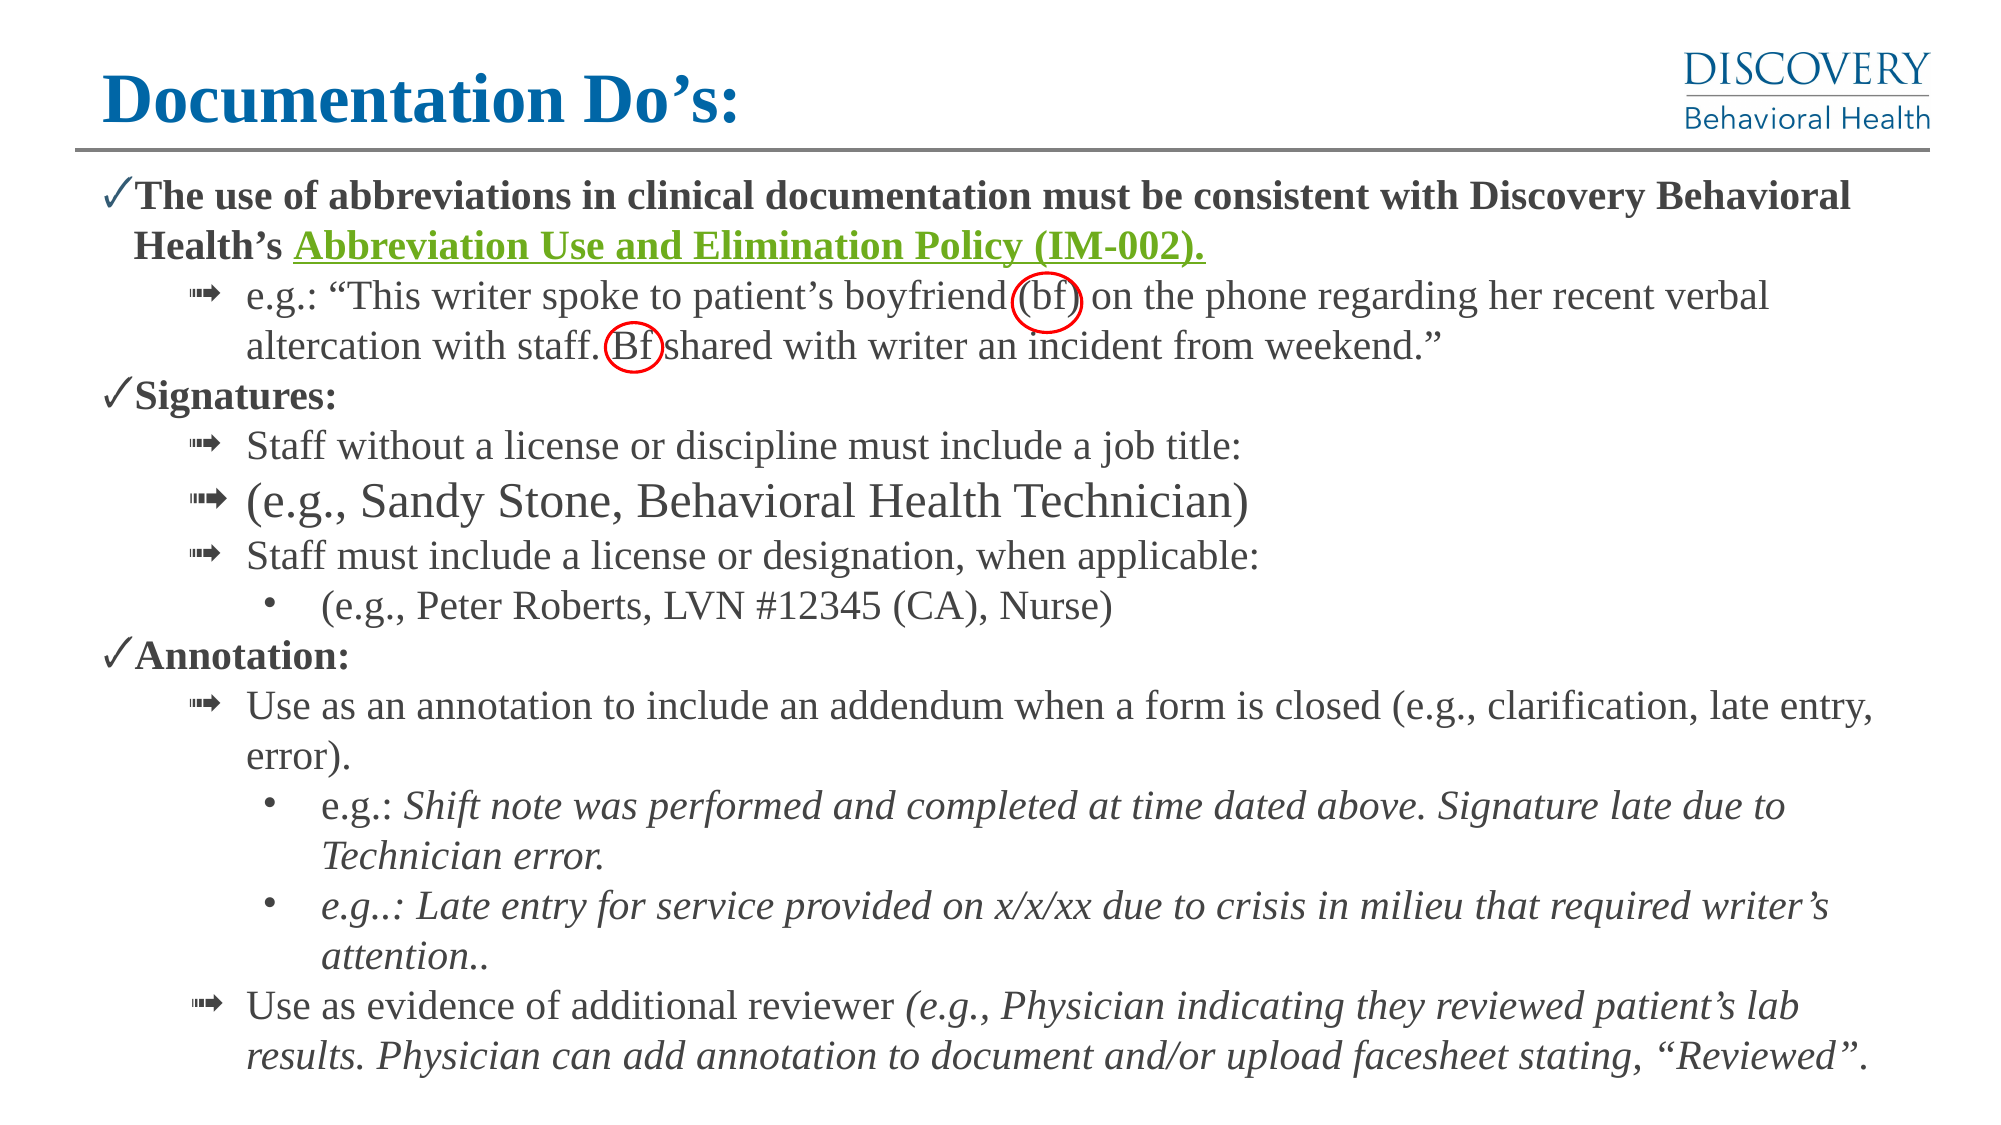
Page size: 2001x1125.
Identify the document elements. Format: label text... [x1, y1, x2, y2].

list The use of abbreviations in clinical documentation must be consistent with Discovery Behavioral Health’s Abbreviation Use and Elimination Policy (IM-002). e.g.: “This writer spoke to patient’s boyfriend (bf) on the phone regarding her recent verbal altercation with staff. Bf shared with writer an incident from weekend.” Signatures: Staff without a license or discipline must include a job title: (e.g., Sandy Stone, Behavioral Health Technician) Staff must include a license or designation, when applicable: (e.g., Peter Roberts, LVN #12345 (CA), Nurse) Annotation: Use as an annotation to include an addendum when a form is closed (e.g., clarification, late entry, error). e.g.: Shift note was performed and completed at time dated above. Signature late due to Technician error. e.g..: Late entry for service provided on x/x/xx due to crisis in milieu that required writer’s attention.. Use as evidence of additional reviewer (e.g., Physician indicating they reviewed patient’s lab results. Physician can add annotation to document and/or upload facesheet stating, “Reviewed”. [81, 160, 1919, 1115]
text_box [605, 322, 663, 373]
picture [1684, 52, 1931, 129]
text_box [1012, 272, 1082, 333]
title Documentation Do’s: [87, 40, 1381, 160]
